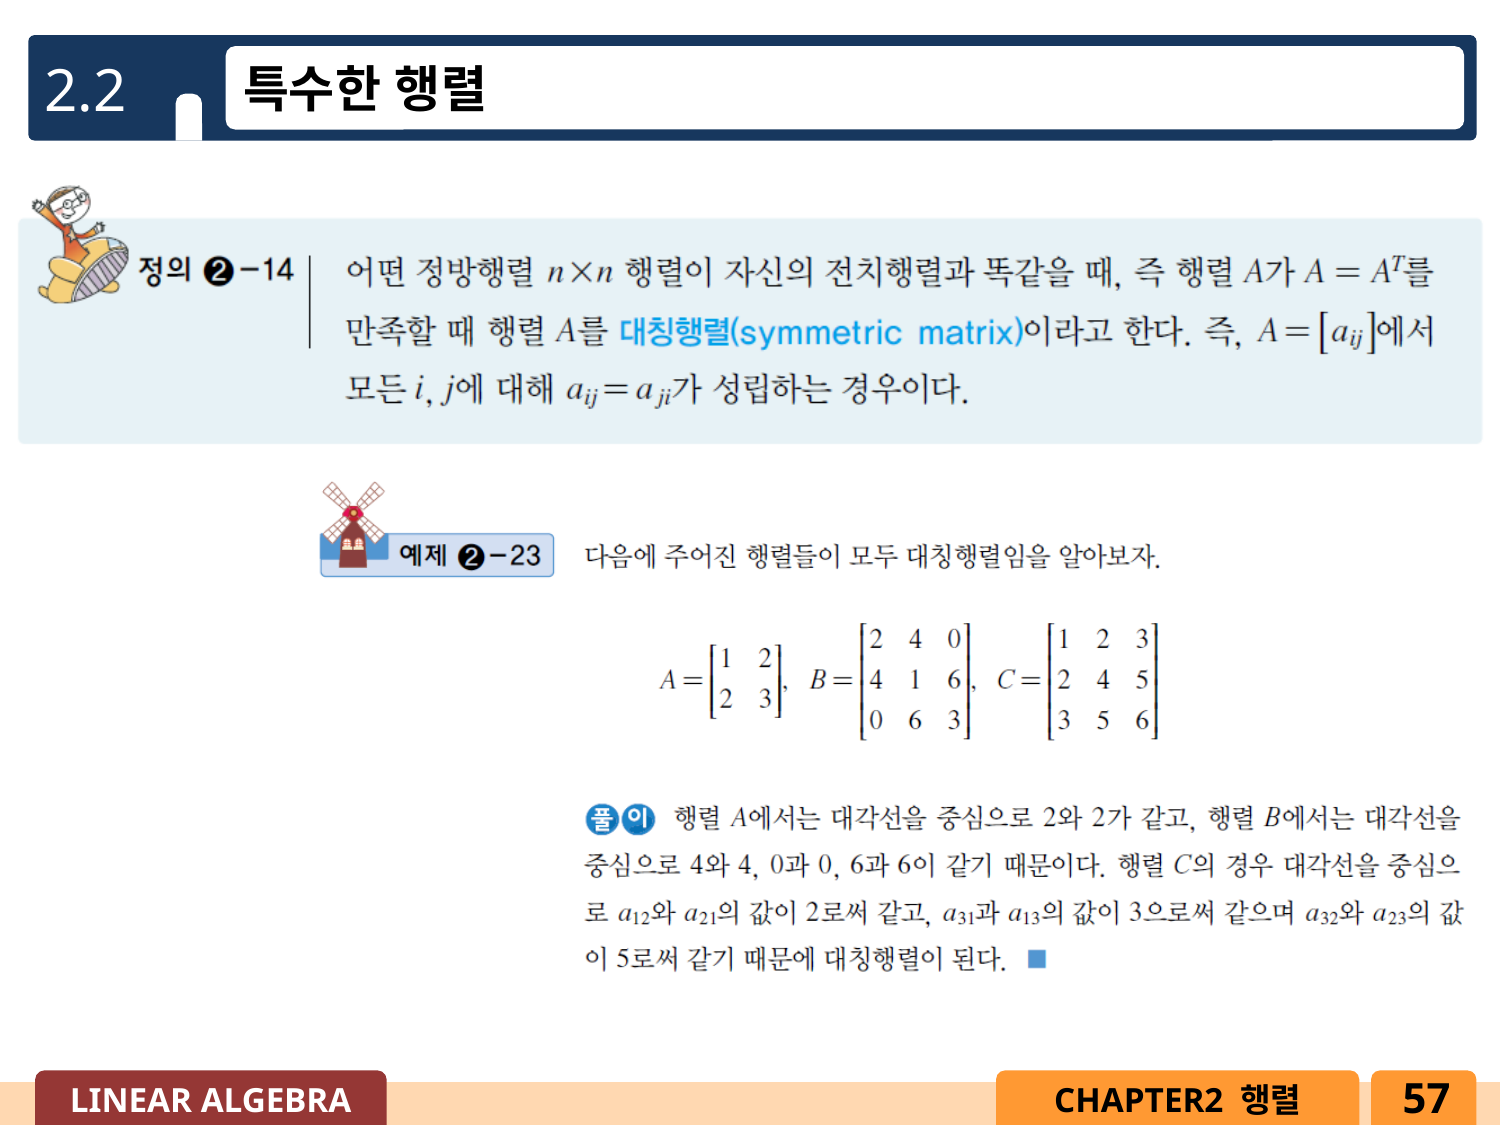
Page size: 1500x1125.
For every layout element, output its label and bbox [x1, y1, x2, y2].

text_box [0, 1070, 1500, 1125]
picture [0, 163, 1500, 461]
text_box [28, 34, 1477, 141]
picture [304, 480, 1481, 992]
